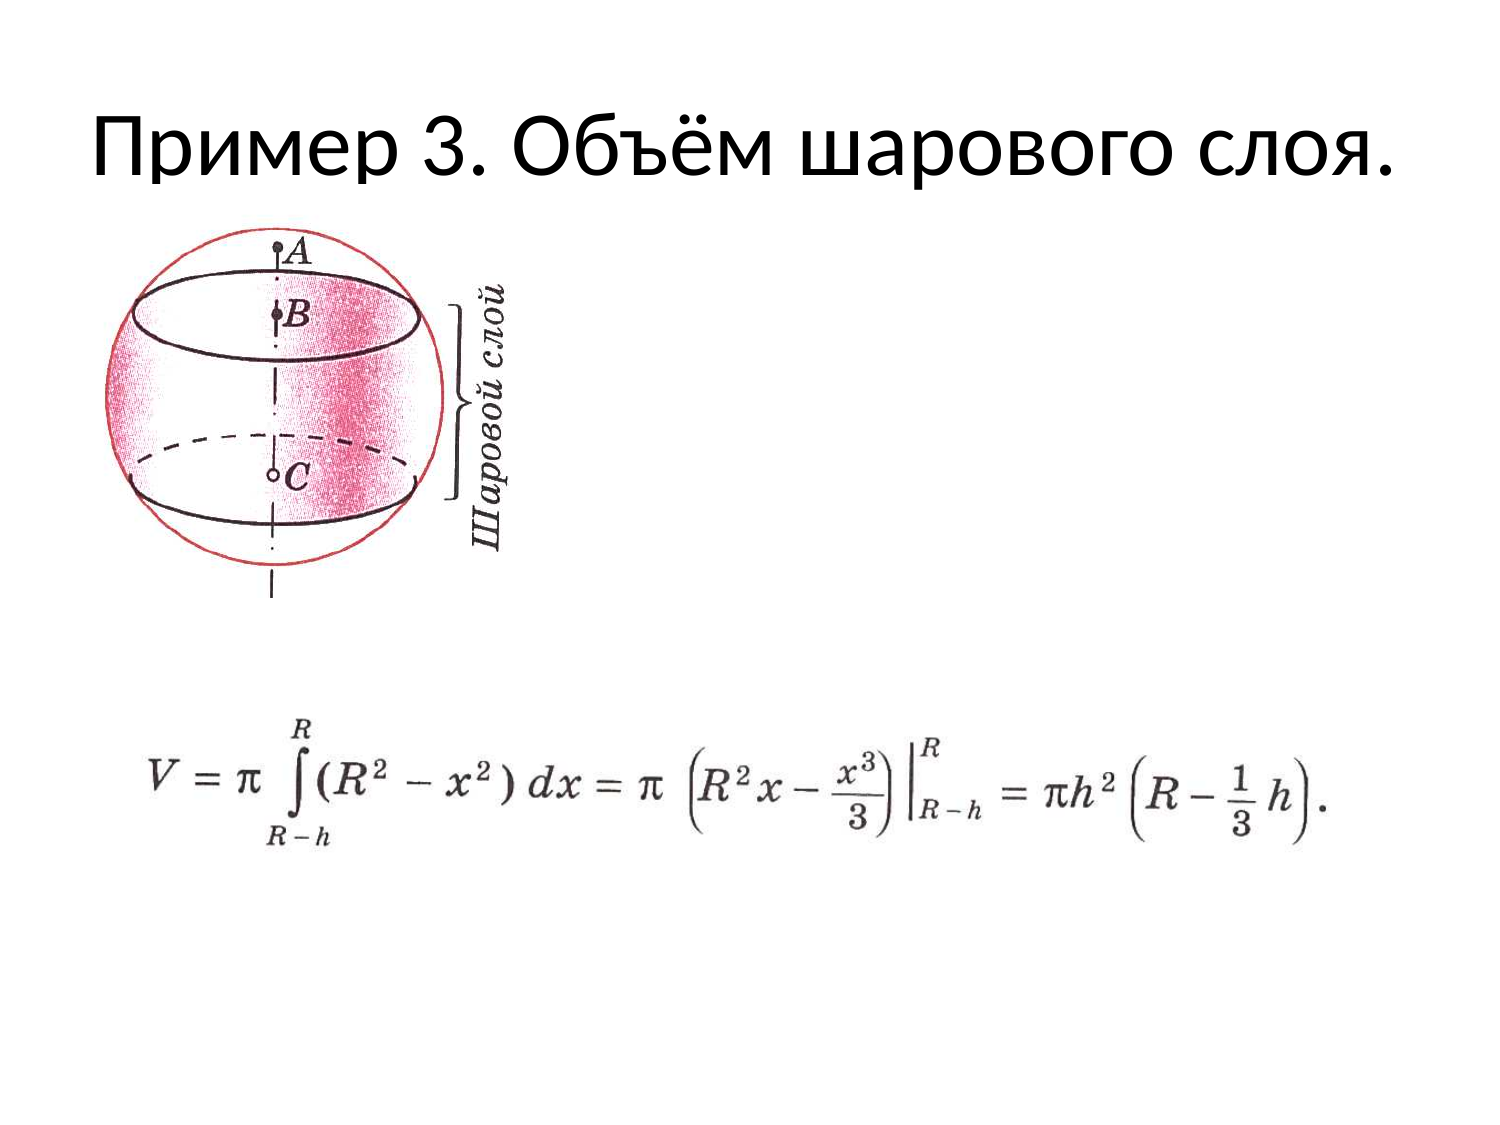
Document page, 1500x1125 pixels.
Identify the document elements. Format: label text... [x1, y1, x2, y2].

title Пример 3. Объём шарового слоя. [75, 45, 1425, 233]
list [76, 184, 528, 599]
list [123, 692, 1342, 870]
